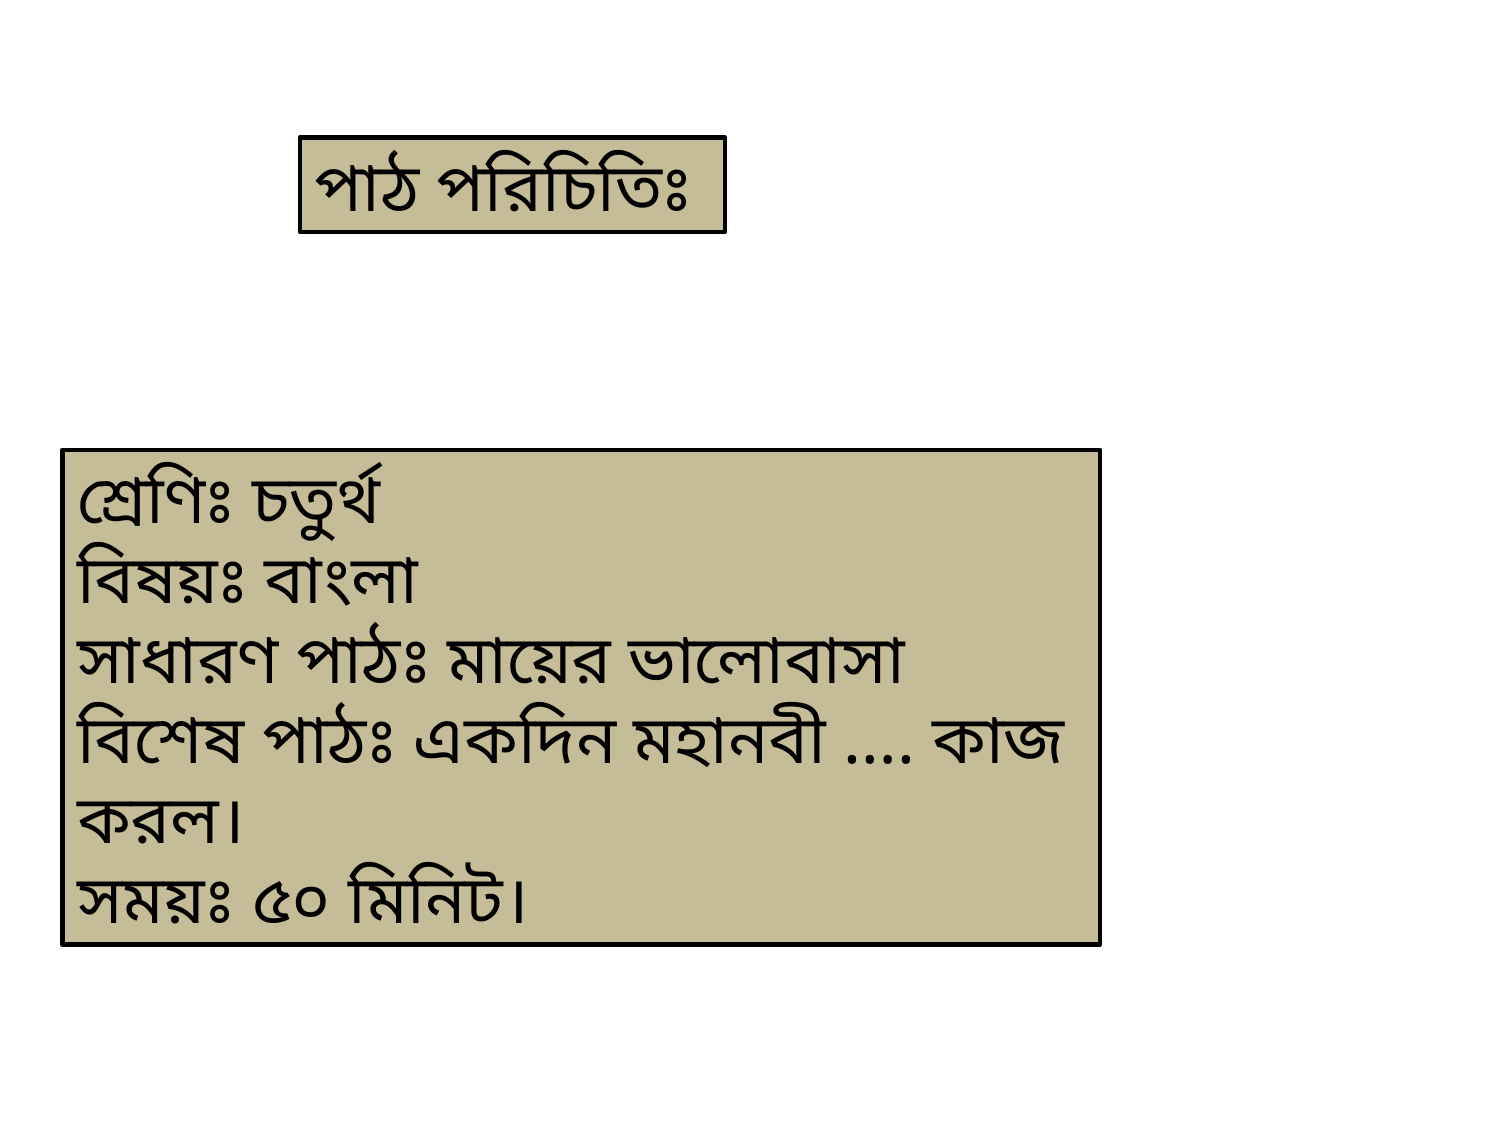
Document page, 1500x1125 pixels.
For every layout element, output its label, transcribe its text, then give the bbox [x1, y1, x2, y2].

text_box পাঠ পরিচিতিঃ [300, 137, 725, 233]
text_box শ্রেণিঃ চতুর্থ বিষয়ঃ বাংলা সাধারণ পাঠঃ মায়ের ভালোবাসা বিশেষ পাঠঃ একদিন মহানবী …. কাজ করল। সময়ঃ ৫০ মিনিট। [62, 449, 1100, 945]
